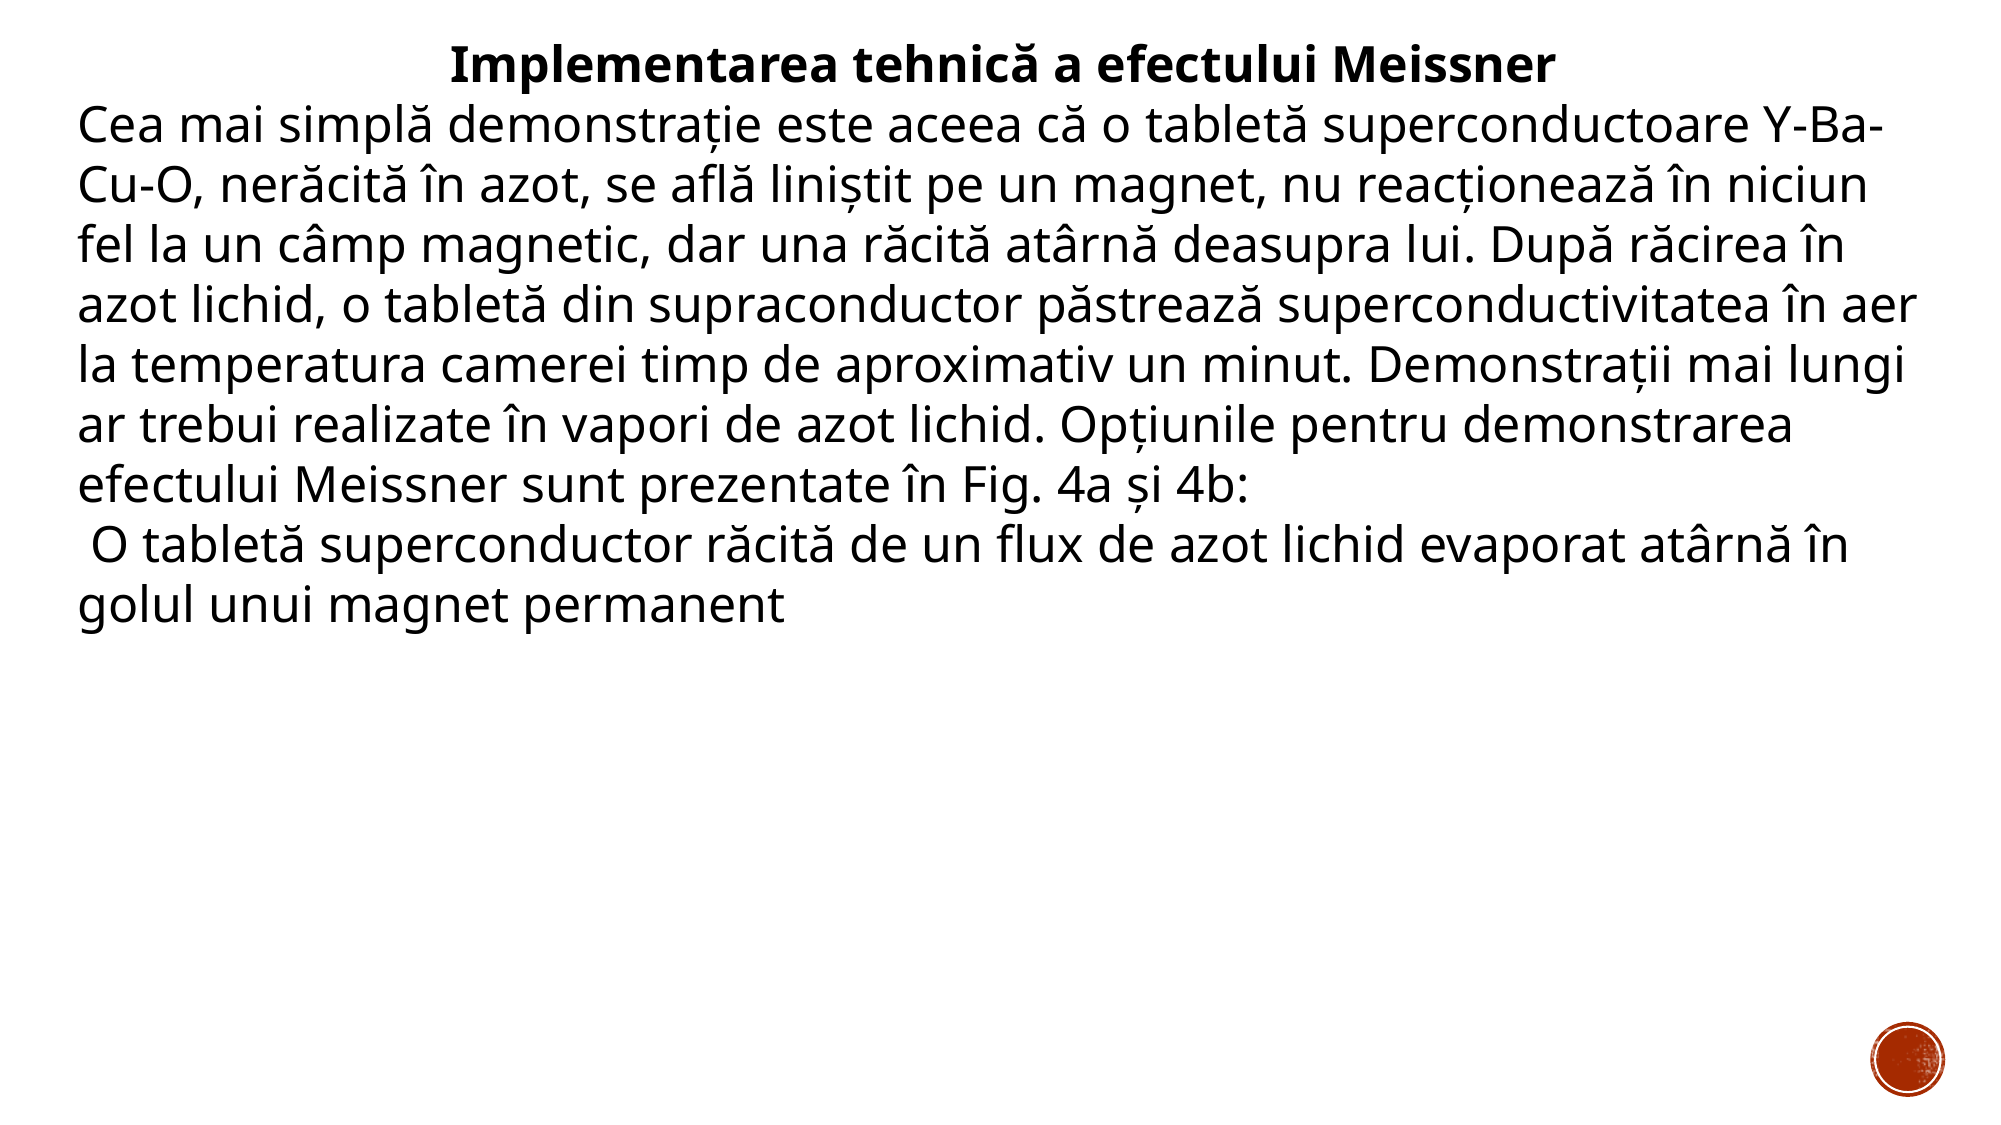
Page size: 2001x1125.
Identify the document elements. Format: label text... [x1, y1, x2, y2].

text_box Implementarea tehnică a efectului Meissner Cea mai simplă demonstrație este aceea că o tabletă superconductoare Y-Ba-Cu-O, nerăcită în azot, se află liniștit pe un magnet, nu reacționează în niciun fel la un câmp magnetic, dar una răcită atârnă deasupra lui. După răcirea în azot lichid, o tabletă din supraconductor păstrează superconductivitatea în aer la temperatura camerei timp de aproximativ un minut. Demonstrații mai lungi ar trebui realizate în vapori de azot lichid. Opțiunile pentru demonstrarea efectului Meissner sunt prezentate în Fig. 4a și 4b: O tabletă superconductor răcită de un flux de azot lichid evaporat atârnă în golul unui magnet permanent [62, 24, 1946, 640]
